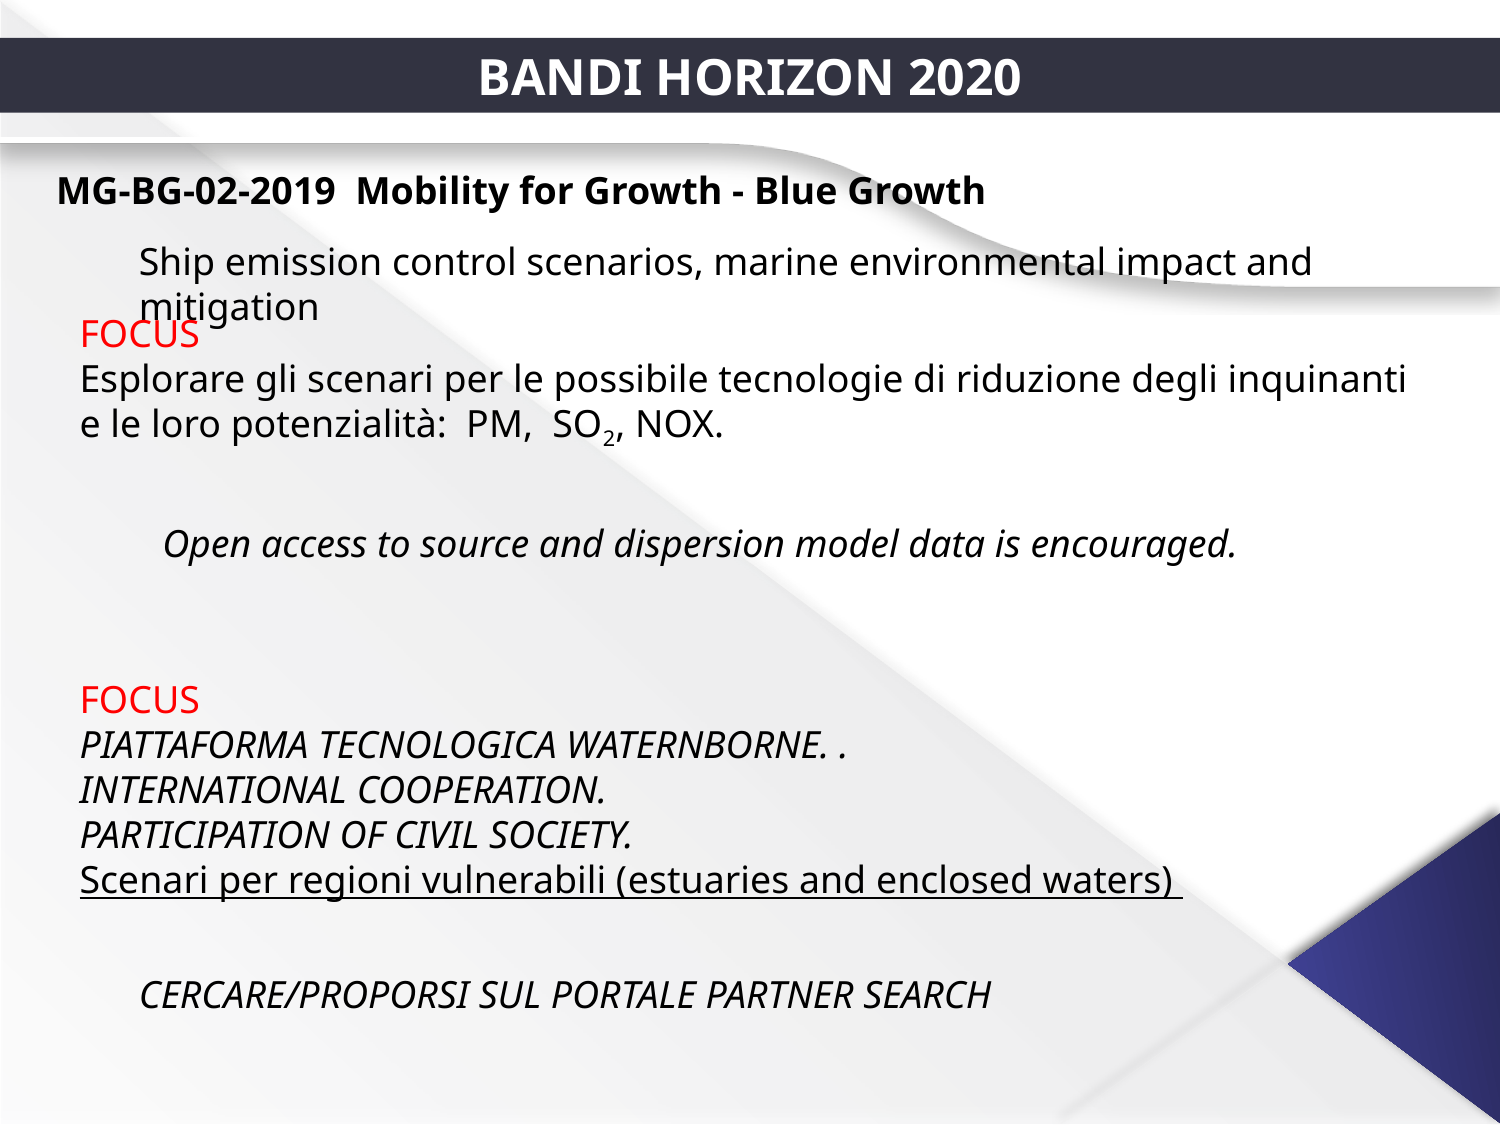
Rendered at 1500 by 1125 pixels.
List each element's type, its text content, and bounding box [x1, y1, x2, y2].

text_box FOCUS Esplorare gli scenari per le possibile tecnologie di riduzione degli inquinanti e le loro potenzialità: PM, SO2, NOX. FOCUS PIATTAFORMA TECNOLOGICA WATERNBORNE. . INTERNATIONAL COOPERATION. PARTICIPATION OF CIVIL SOCIETY. Scenari per regioni vulnerabili (estuaries and enclosed waters) [64, 315, 1436, 954]
text_box CERCARE/PROPORSI SUL PORTALE PARTNER SEARCH [123, 964, 1235, 1024]
text_box BANDI HORIZON 2020 [0, 37, 1500, 113]
text_box Open access to source and dispersion model data is encouraged. [147, 467, 1412, 573]
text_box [0, 136, 1500, 315]
